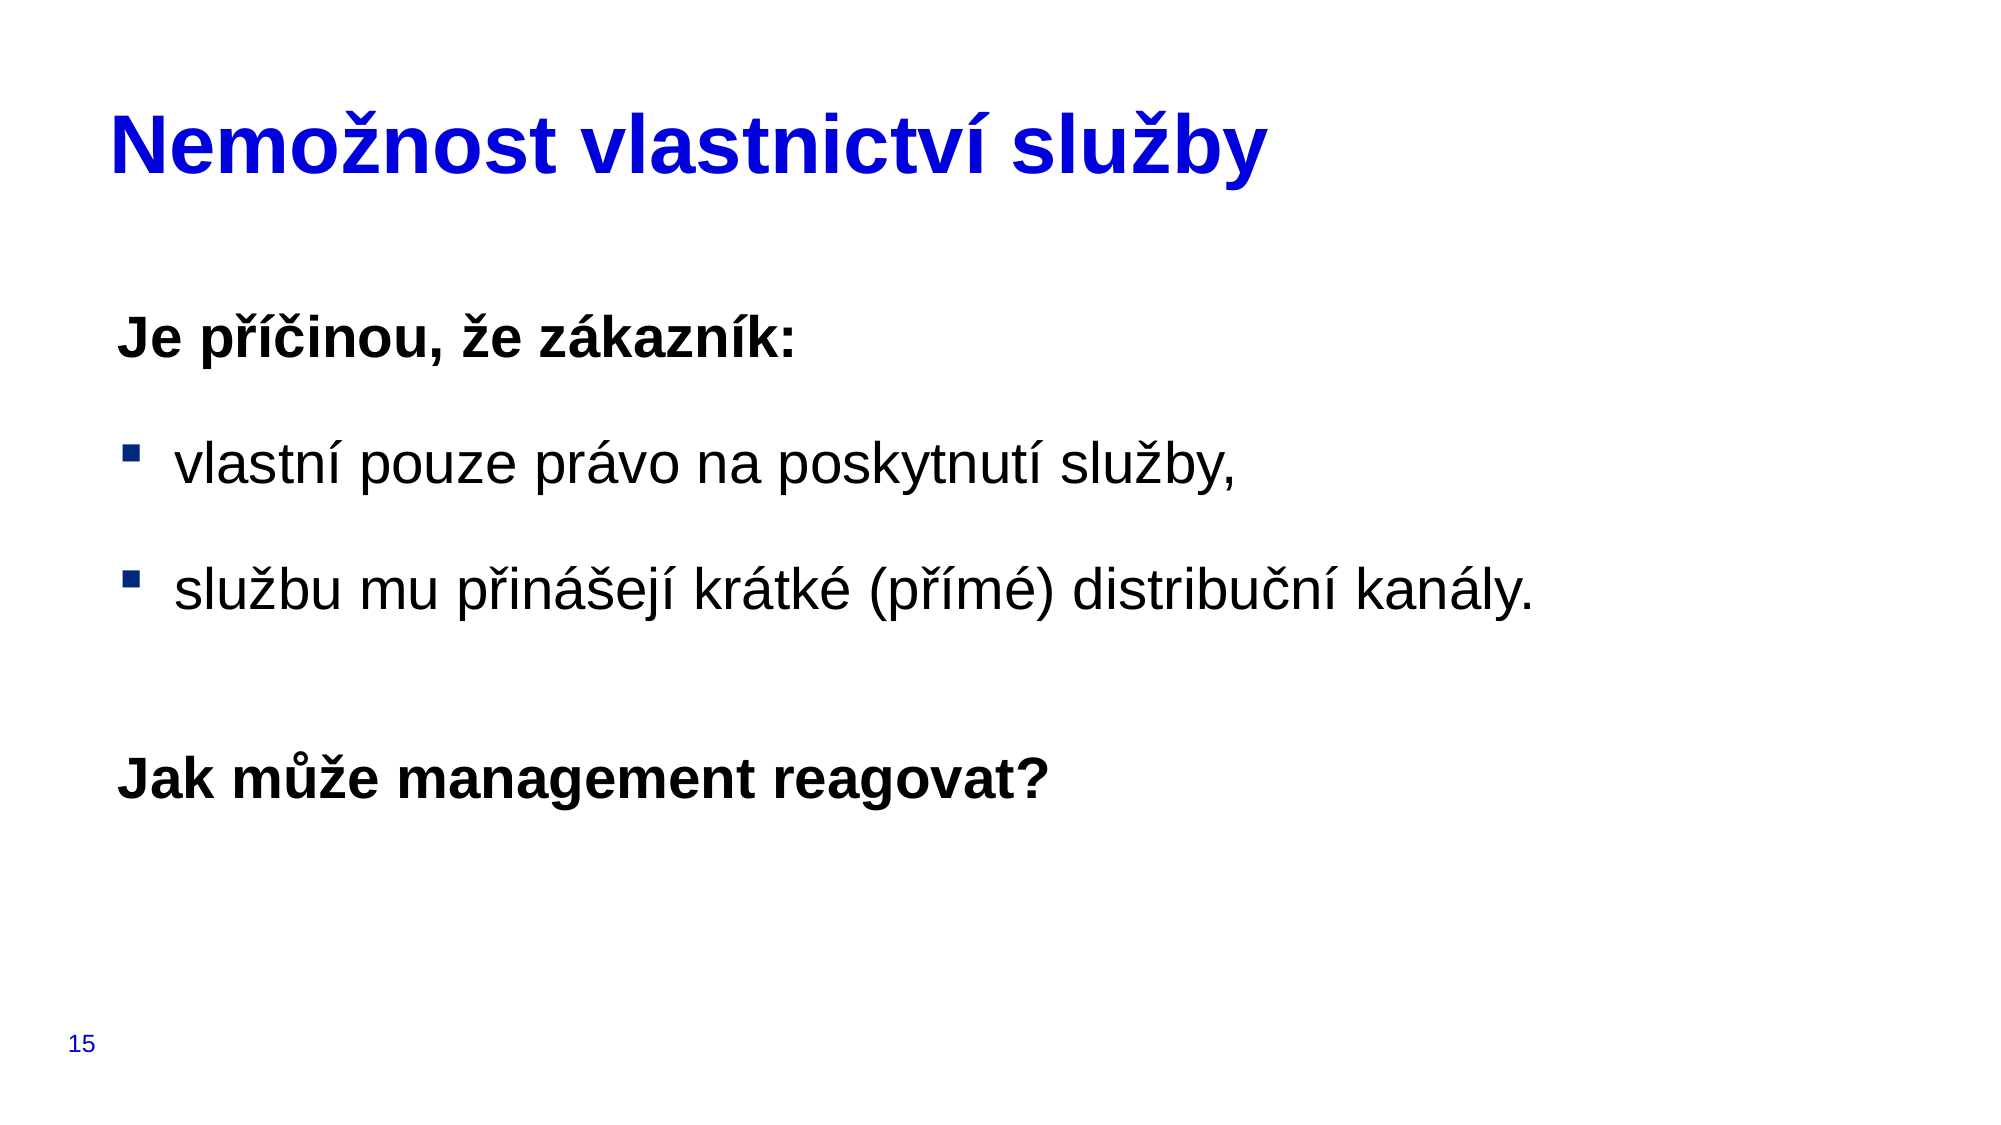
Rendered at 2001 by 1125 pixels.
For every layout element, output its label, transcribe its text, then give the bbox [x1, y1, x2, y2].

slide_number 15 [67, 1021, 110, 1063]
title Nemožnost vlastnictví služby [109, 106, 1537, 213]
list Je příčinou, že zákazník: vlastní pouze právo na poskytnutí služby, službu mu přinášejí krátké (přímé) distribuční kanály. Jak může management reagovat? [117, 307, 1882, 957]
